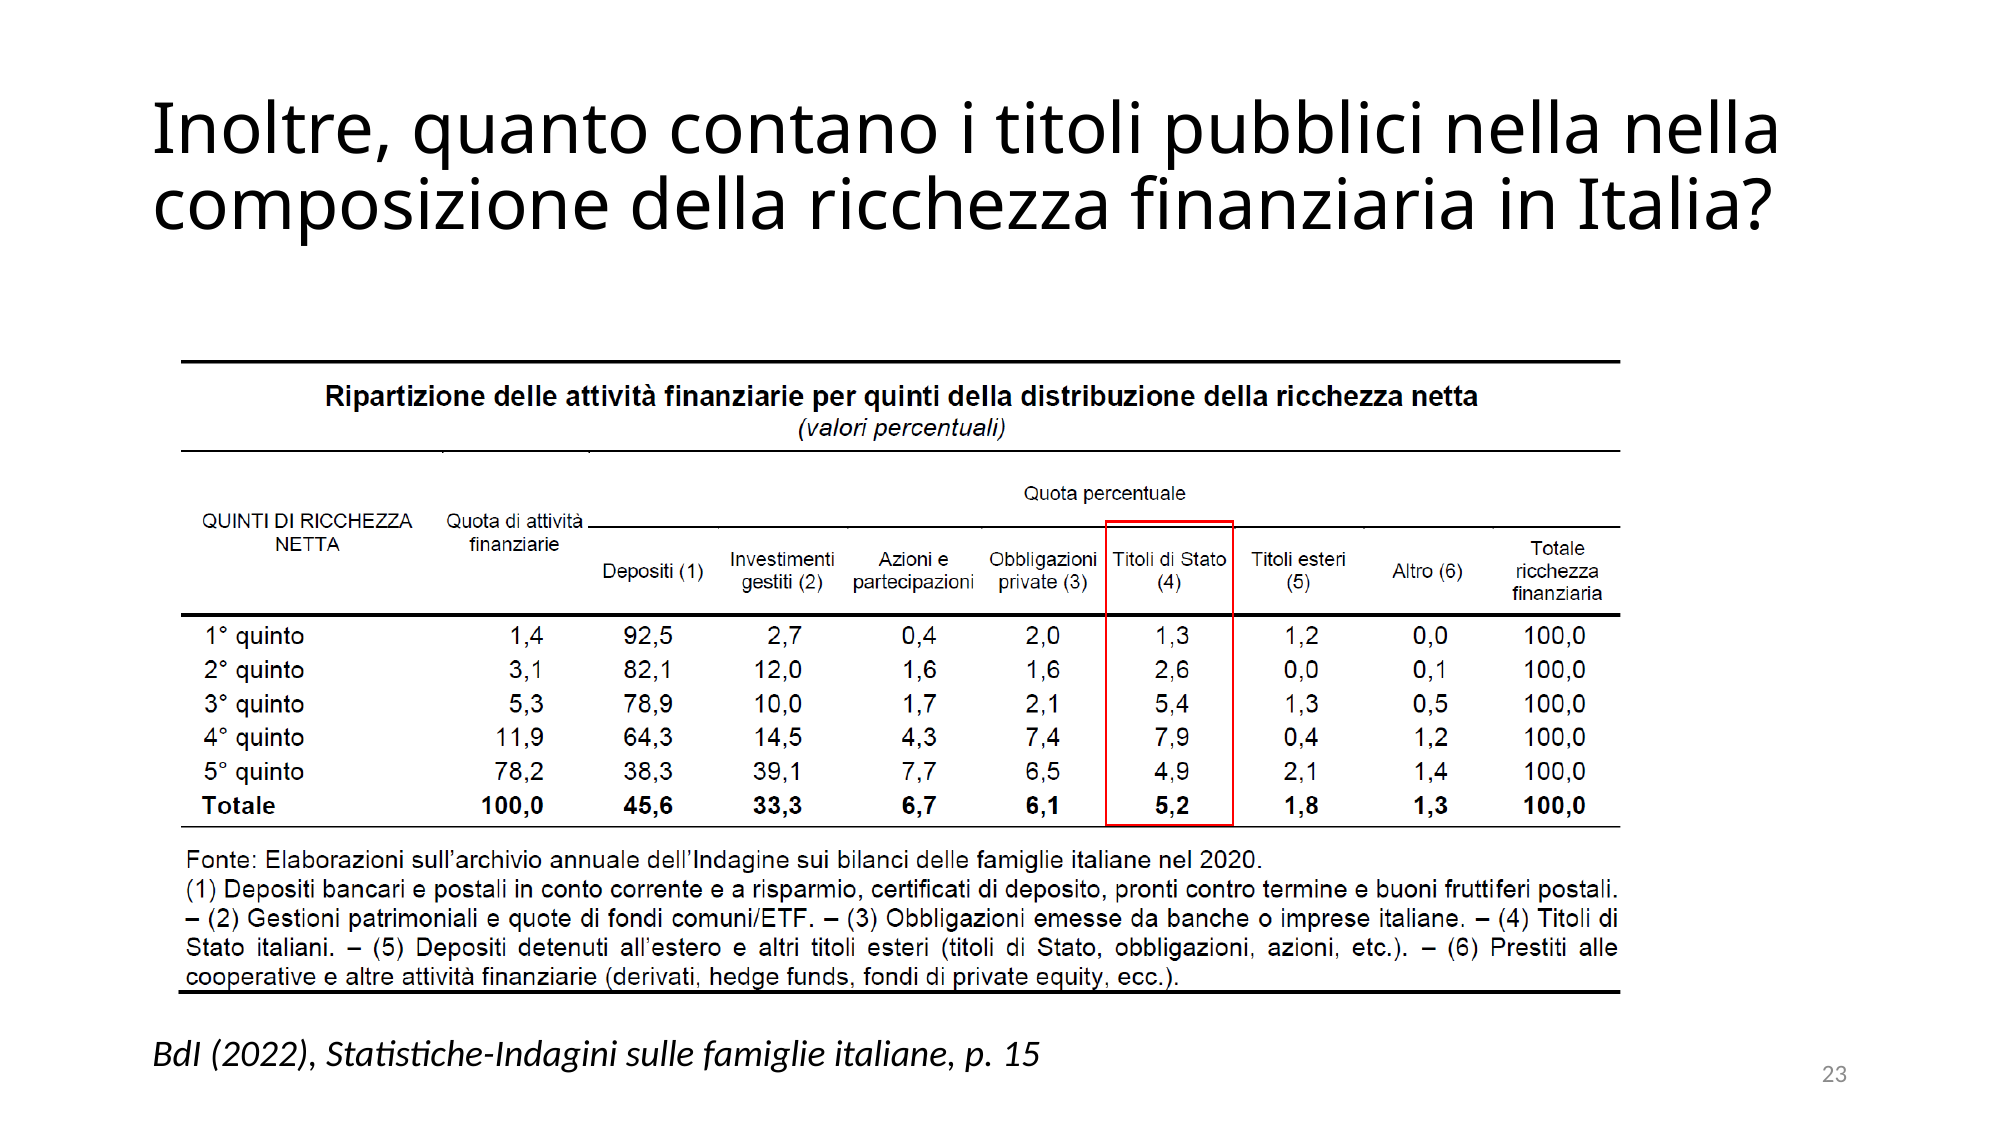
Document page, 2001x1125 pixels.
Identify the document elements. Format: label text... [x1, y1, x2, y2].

picture [174, 354, 1621, 997]
text_box BdI (2022), Statistiche-Indagini sulle famiglie italiane, p. 15 [137, 1021, 1331, 1081]
slide_number 23 [1412, 1042, 1863, 1103]
title Inoltre, quanto contano i titoli pubblici nella nella composizione della ricchezza finanziaria in Italia? [137, 59, 1863, 278]
